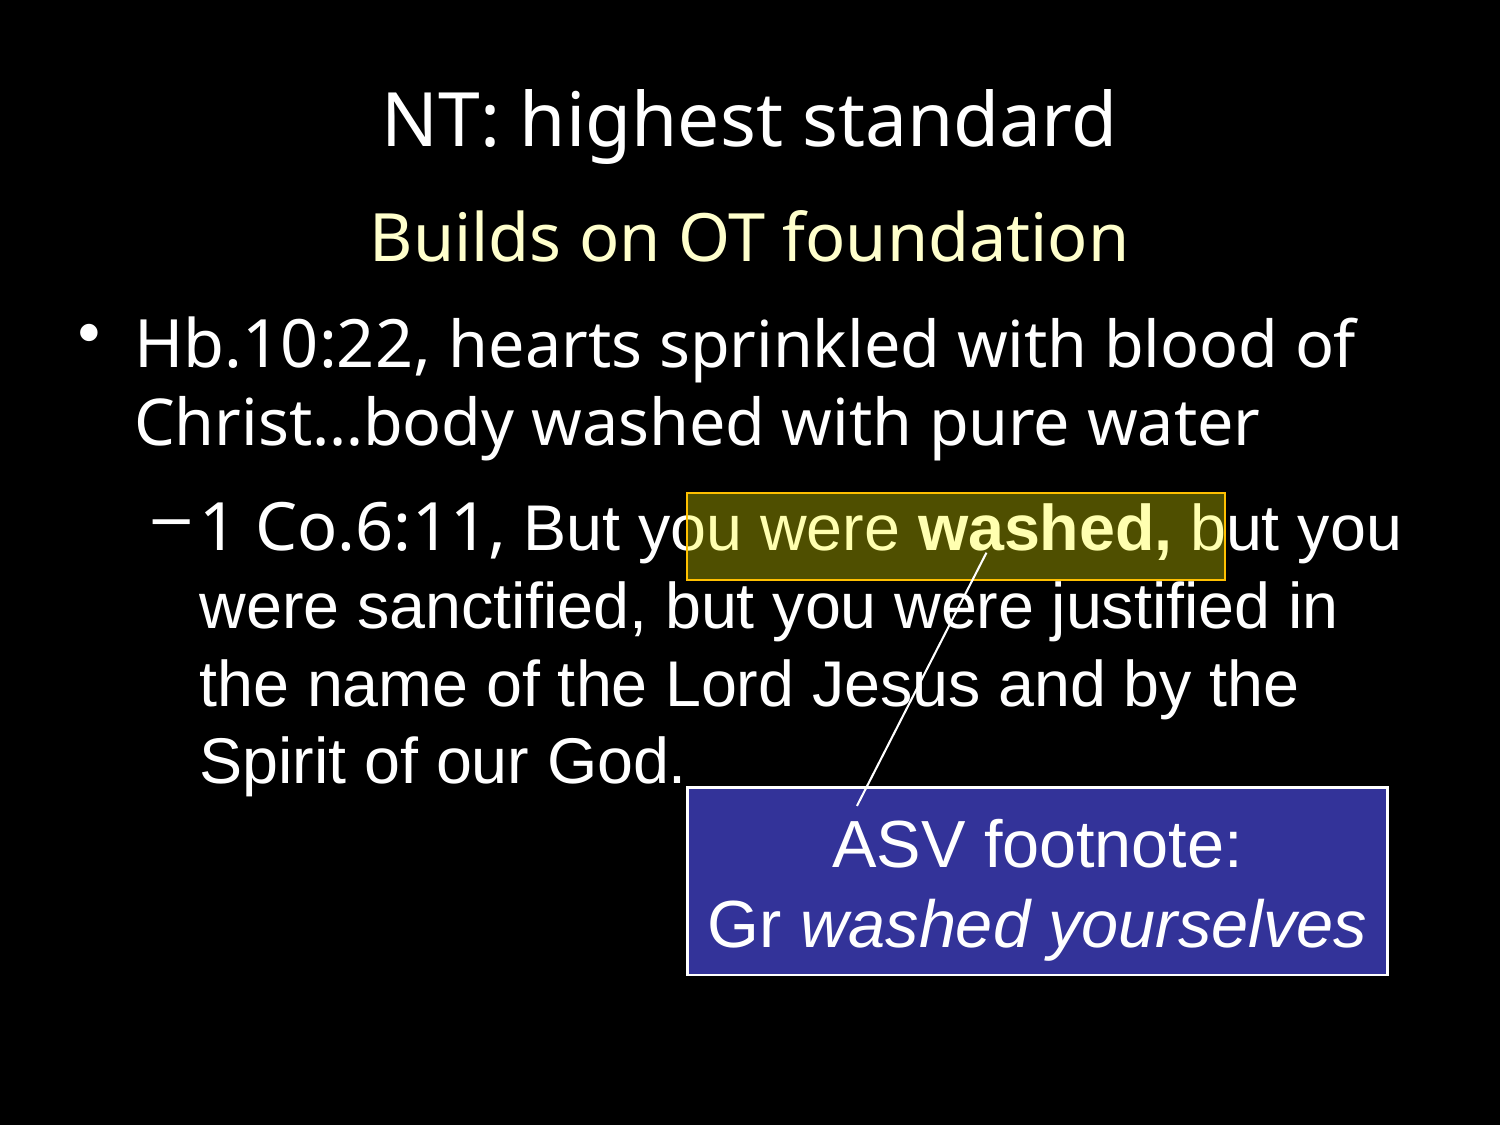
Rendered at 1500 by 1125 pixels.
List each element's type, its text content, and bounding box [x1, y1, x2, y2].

text_box [686, 492, 1226, 581]
title NT: highest standard [75, 12, 1425, 187]
text_box ASV footnote: Gr washed yourselves [686, 552, 1389, 976]
list Builds on OT foundation Hb.10:22, hearts sprinkled with blood of Christ…body washed with pure water 1 Co.6:11, But you were washed, but you were sanctified, but you were justified in the name of the Lord Jesus and by the Spirit of our God. [62, 187, 1438, 1075]
